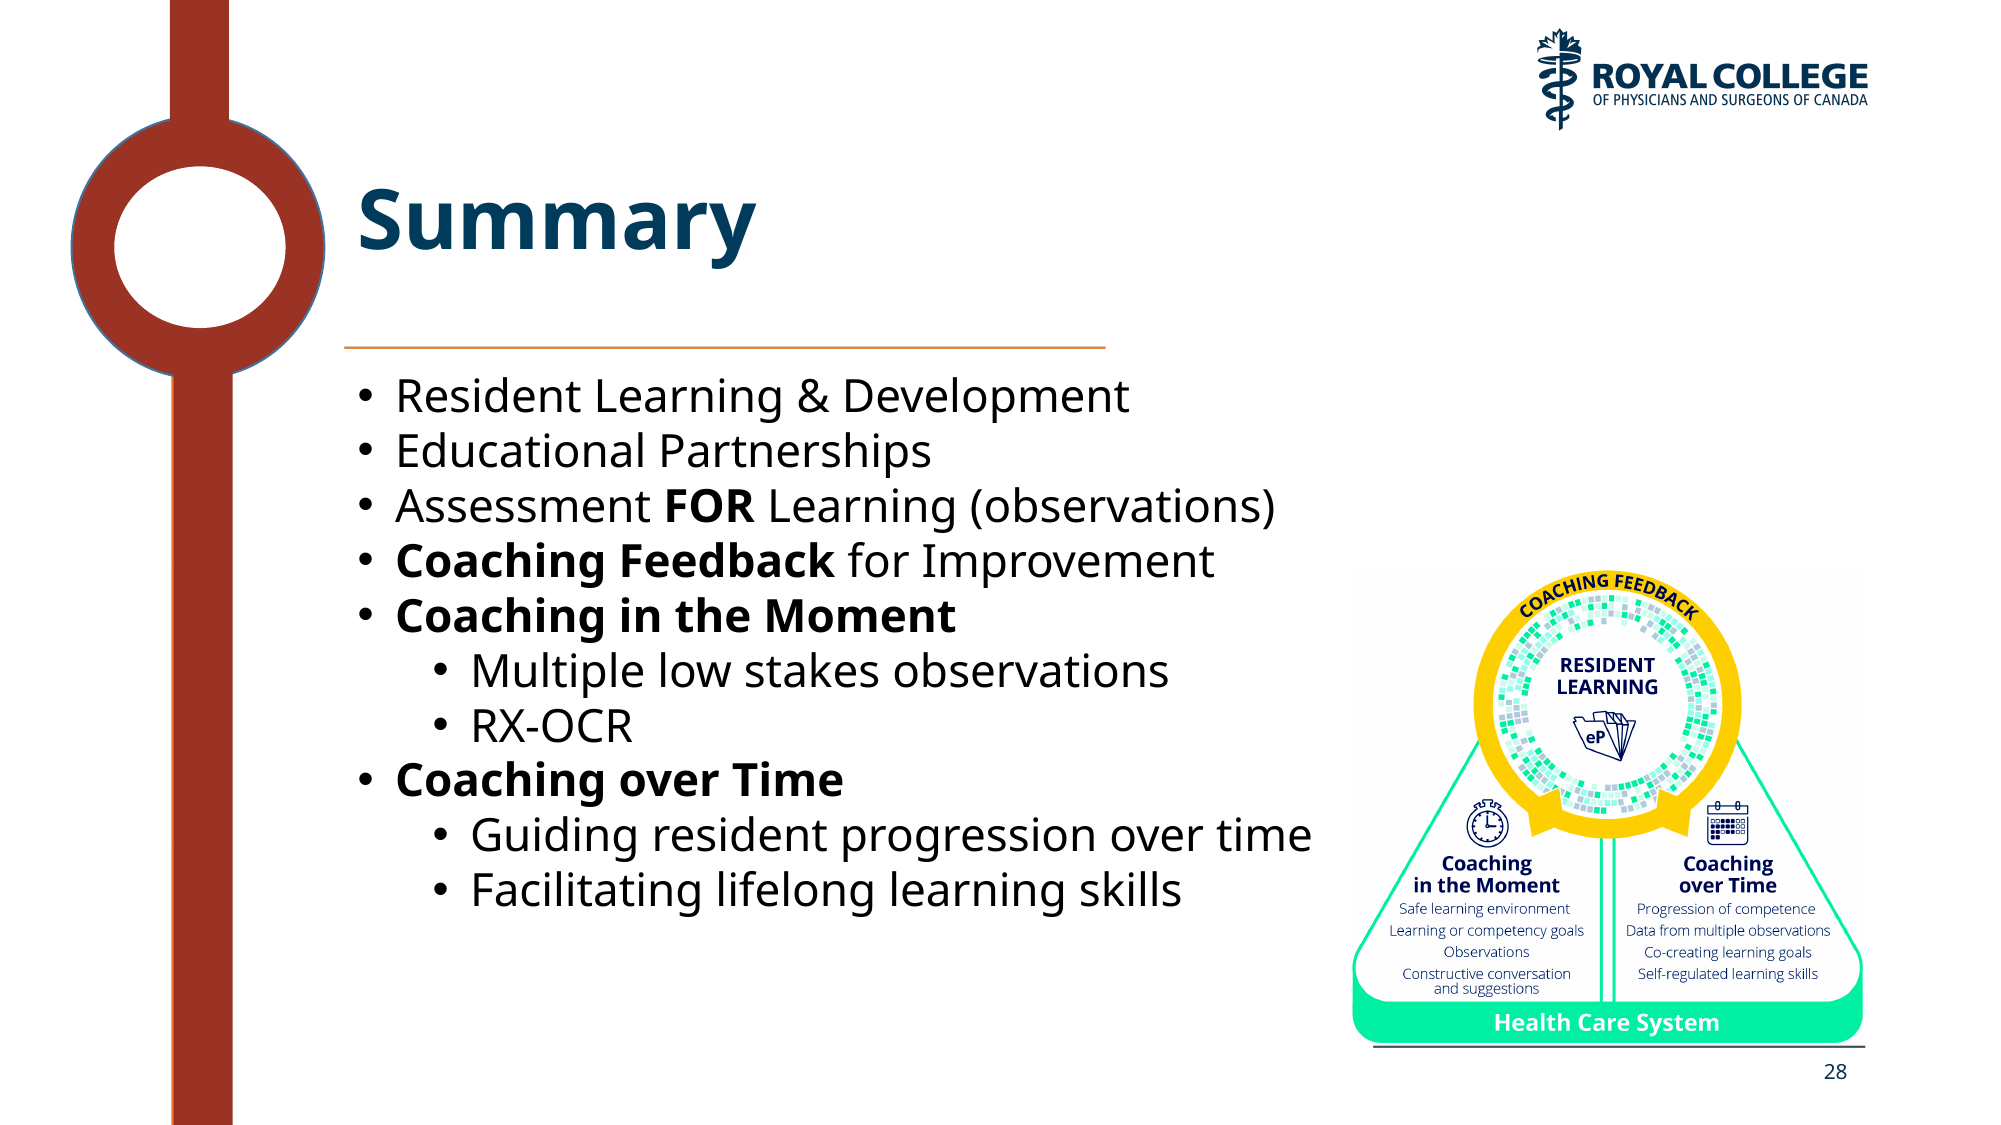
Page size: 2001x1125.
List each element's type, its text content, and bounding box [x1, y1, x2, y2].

title Summary [342, 122, 1863, 325]
picture [0, 0, 173, 1125]
picture [229, 0, 2001, 1125]
slide_number 28 [1412, 1043, 1863, 1103]
list Resident Learning & Development Educational Partnerships Assessment FOR Learning (observations) Coaching Feedback for Improvement Coaching in the Moment Multiple low stakes observations RX-OCR Coaching over Time Guiding resident progression over time Facilitating lifelong learning skills [342, 359, 1450, 1048]
